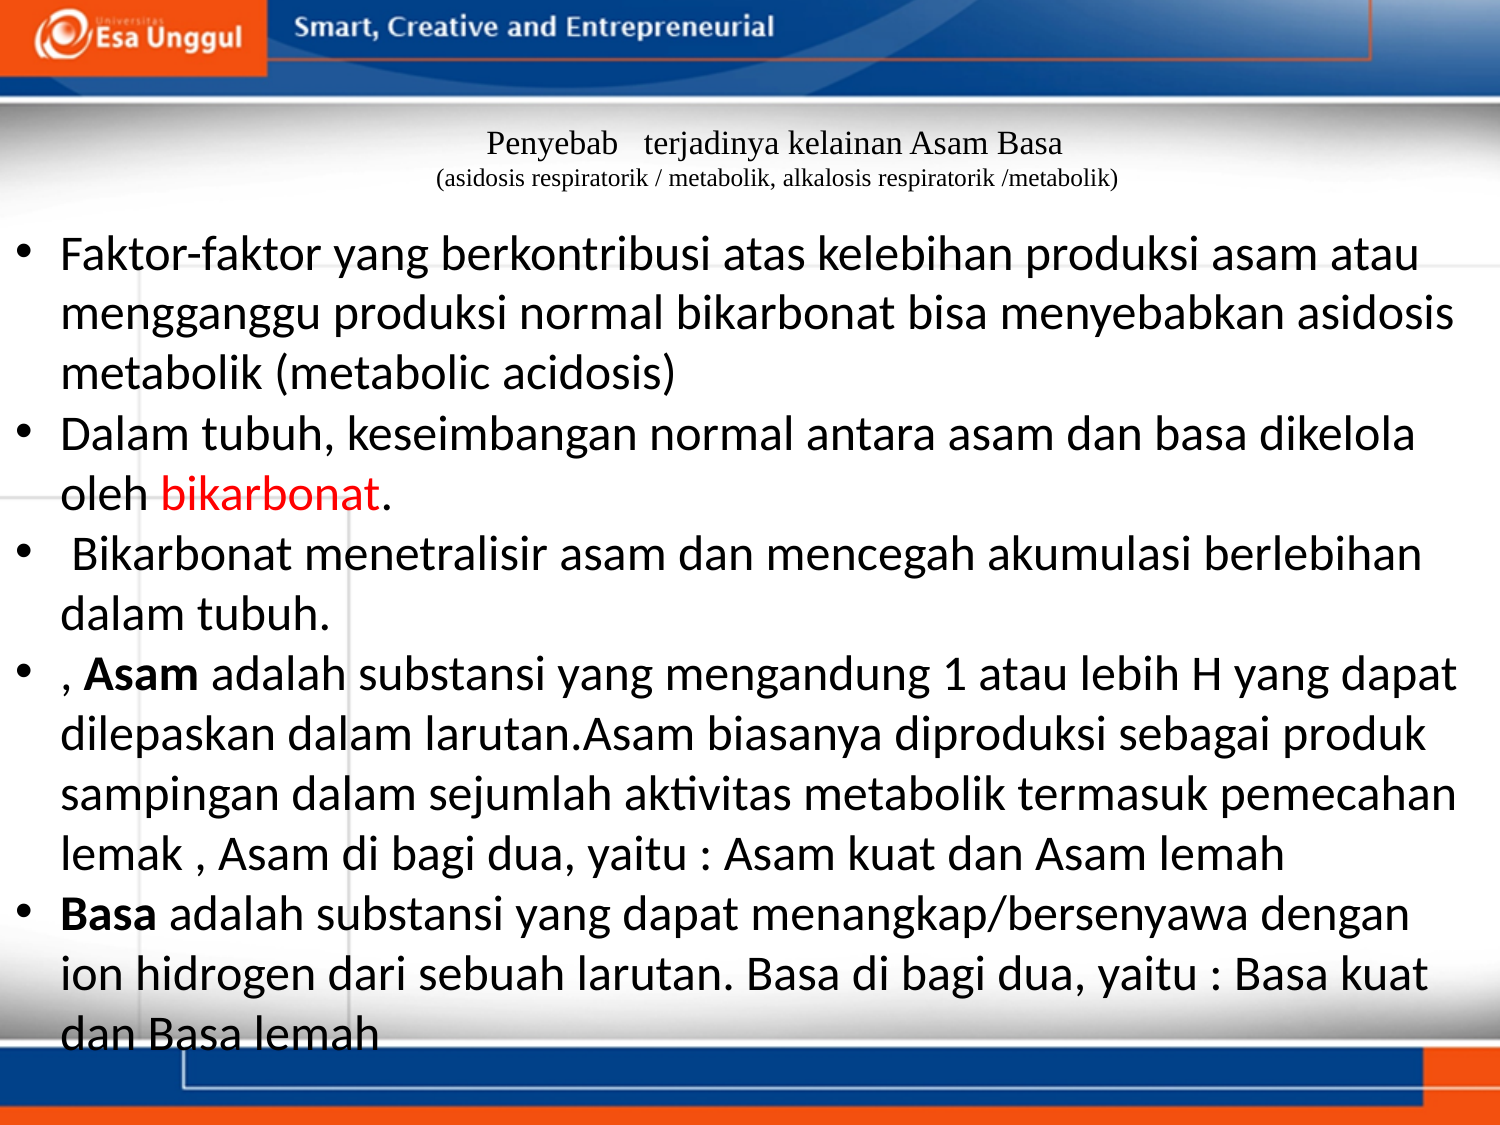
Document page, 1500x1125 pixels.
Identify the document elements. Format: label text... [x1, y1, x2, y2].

title Penyebab terjadinya kelainan Asam Basa (asidosis respiratorik / metabolik, alkalosis respiratorik /metabolik) [50, 112, 1500, 200]
picture [0, 0, 1500, 212]
list Faktor-faktor yang berkontribusi atas kelebihan produksi asam atau mengganggu produksi normal bikarbonat bisa menyebabkan asidosis metabolik (metabolic acidosis) Dalam tubuh, keseimbangan normal antara asam dan basa dikelola oleh bikarbonat. Bikarbonat menetralisir asam dan mencegah akumulasi berlebihan dalam tubuh. , Asam adalah substansi yang mengandung 1 atau lebih H yang dapat dilepaskan dalam larutan.Asam biasanya diproduksi sebagai produk sampingan dalam sejumlah aktivitas metabolik termasuk pemecahan lemak , Asam di bagi dua, yaitu : Asam kuat dan Asam lemah Basa adalah substansi yang dapat menangkap/bersenyawa dengan ion hidrogen dari sebuah larutan. Basa di bagi dua, yaitu : Basa kuat dan Basa lemah [0, 212, 1500, 1125]
